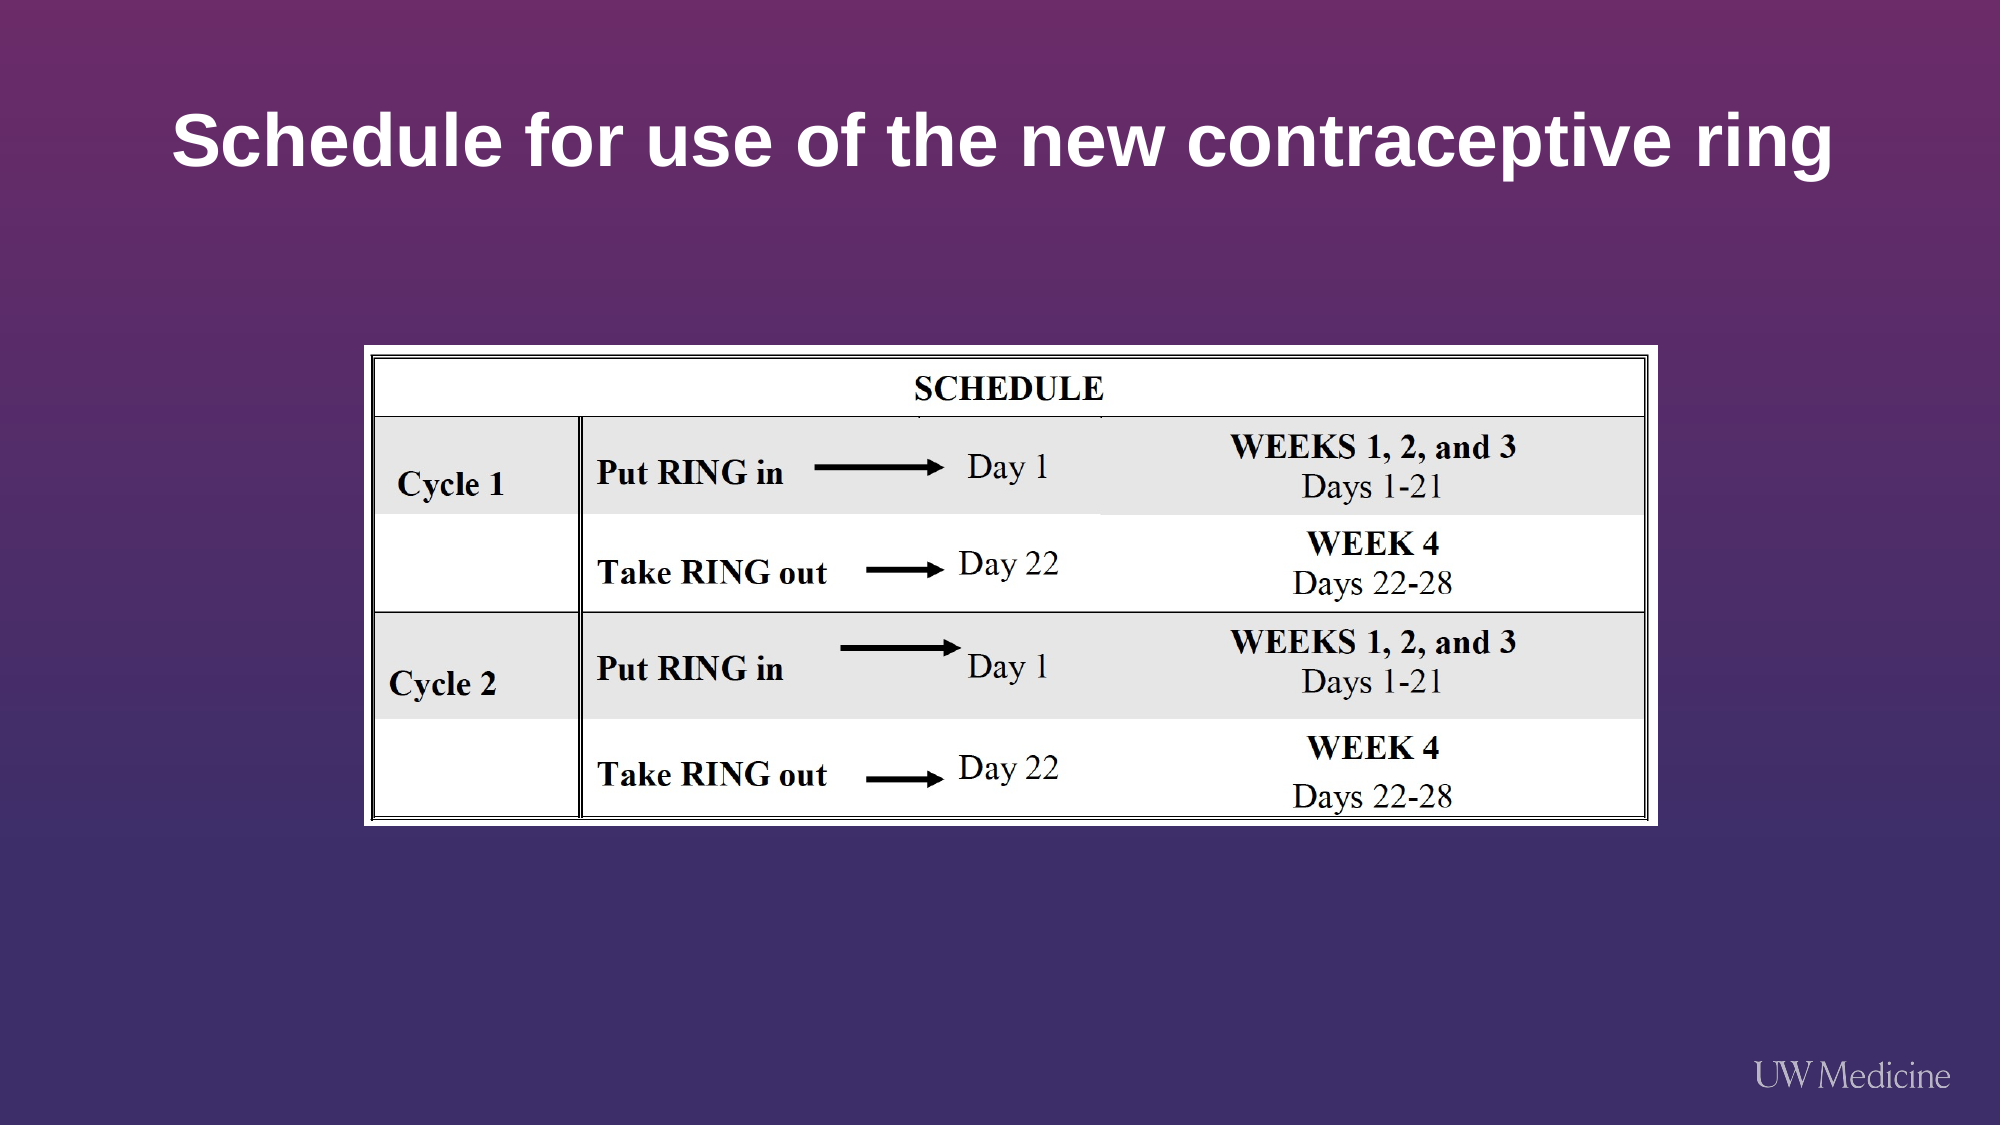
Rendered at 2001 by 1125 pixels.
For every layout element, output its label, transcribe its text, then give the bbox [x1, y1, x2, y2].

list Schedule for use of the new contraceptive ring [158, 35, 1871, 182]
picture [363, 345, 1659, 827]
